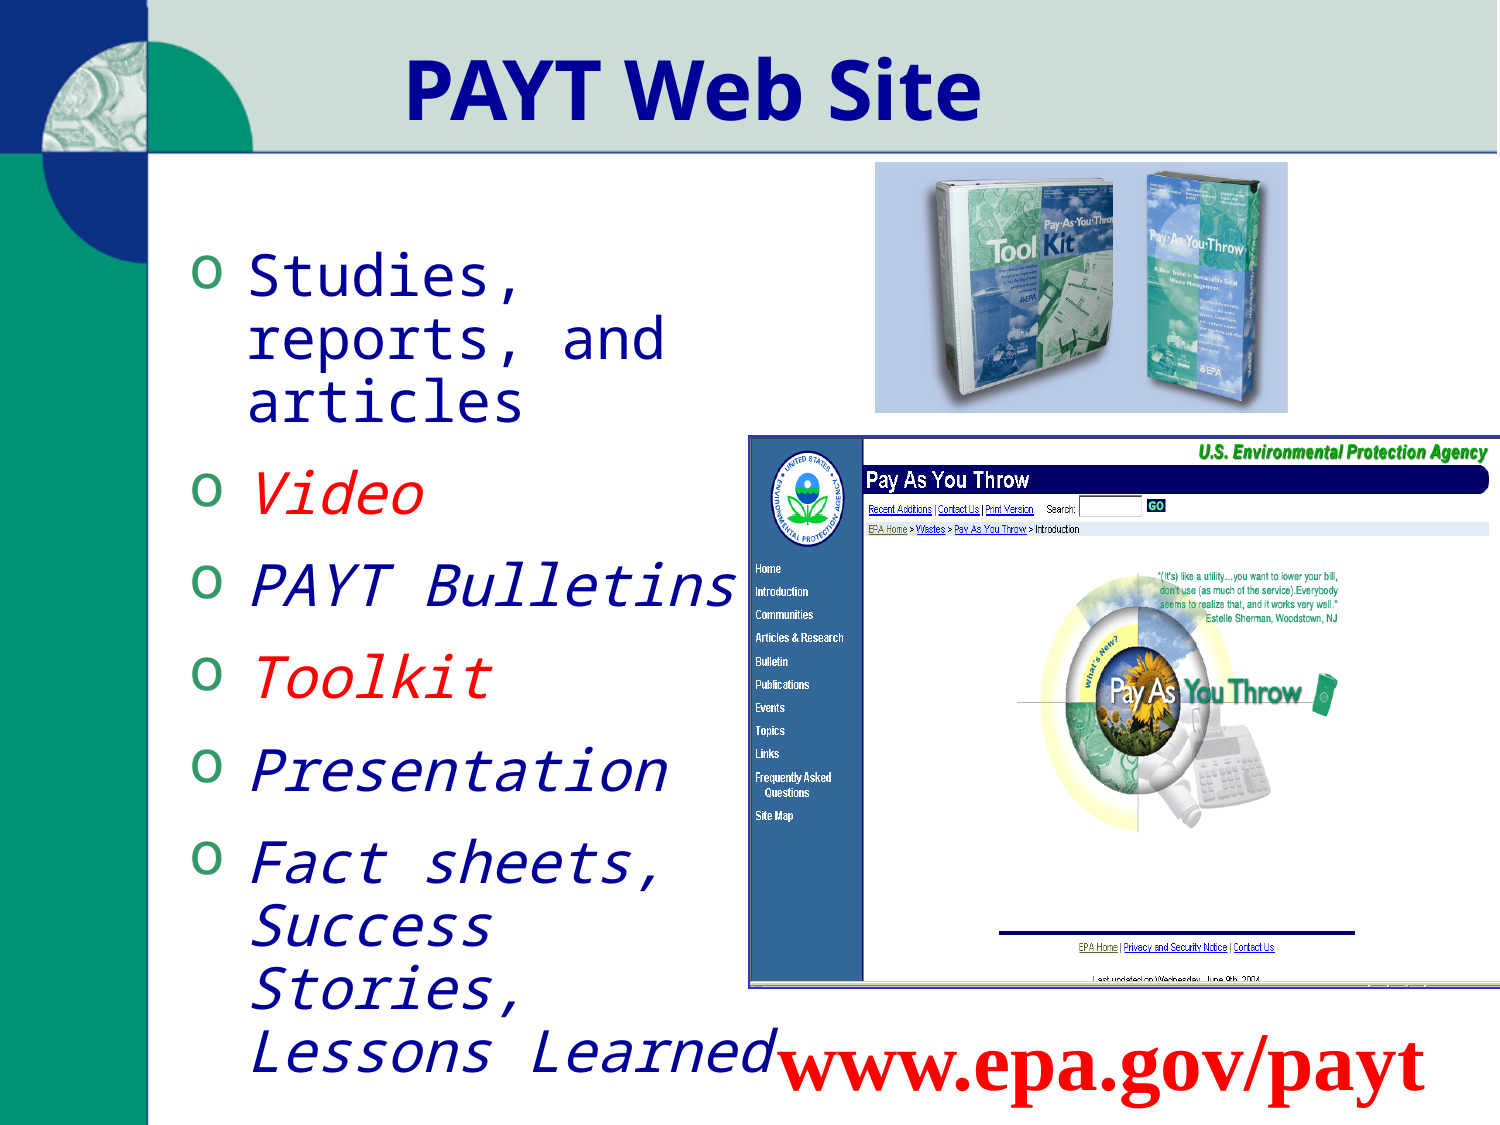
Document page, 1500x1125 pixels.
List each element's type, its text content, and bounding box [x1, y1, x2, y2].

title PAYT Web Site [386, 24, 1463, 151]
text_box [874, 162, 1288, 413]
text_box www.epa.gov/payt [762, 999, 1463, 1115]
text_box Studies, reports, and articles Video PAYT Bulletins Toolkit Presentation Fact sheets, Success Stories, Lessons Learned [174, 149, 788, 1100]
picture [749, 437, 1500, 988]
